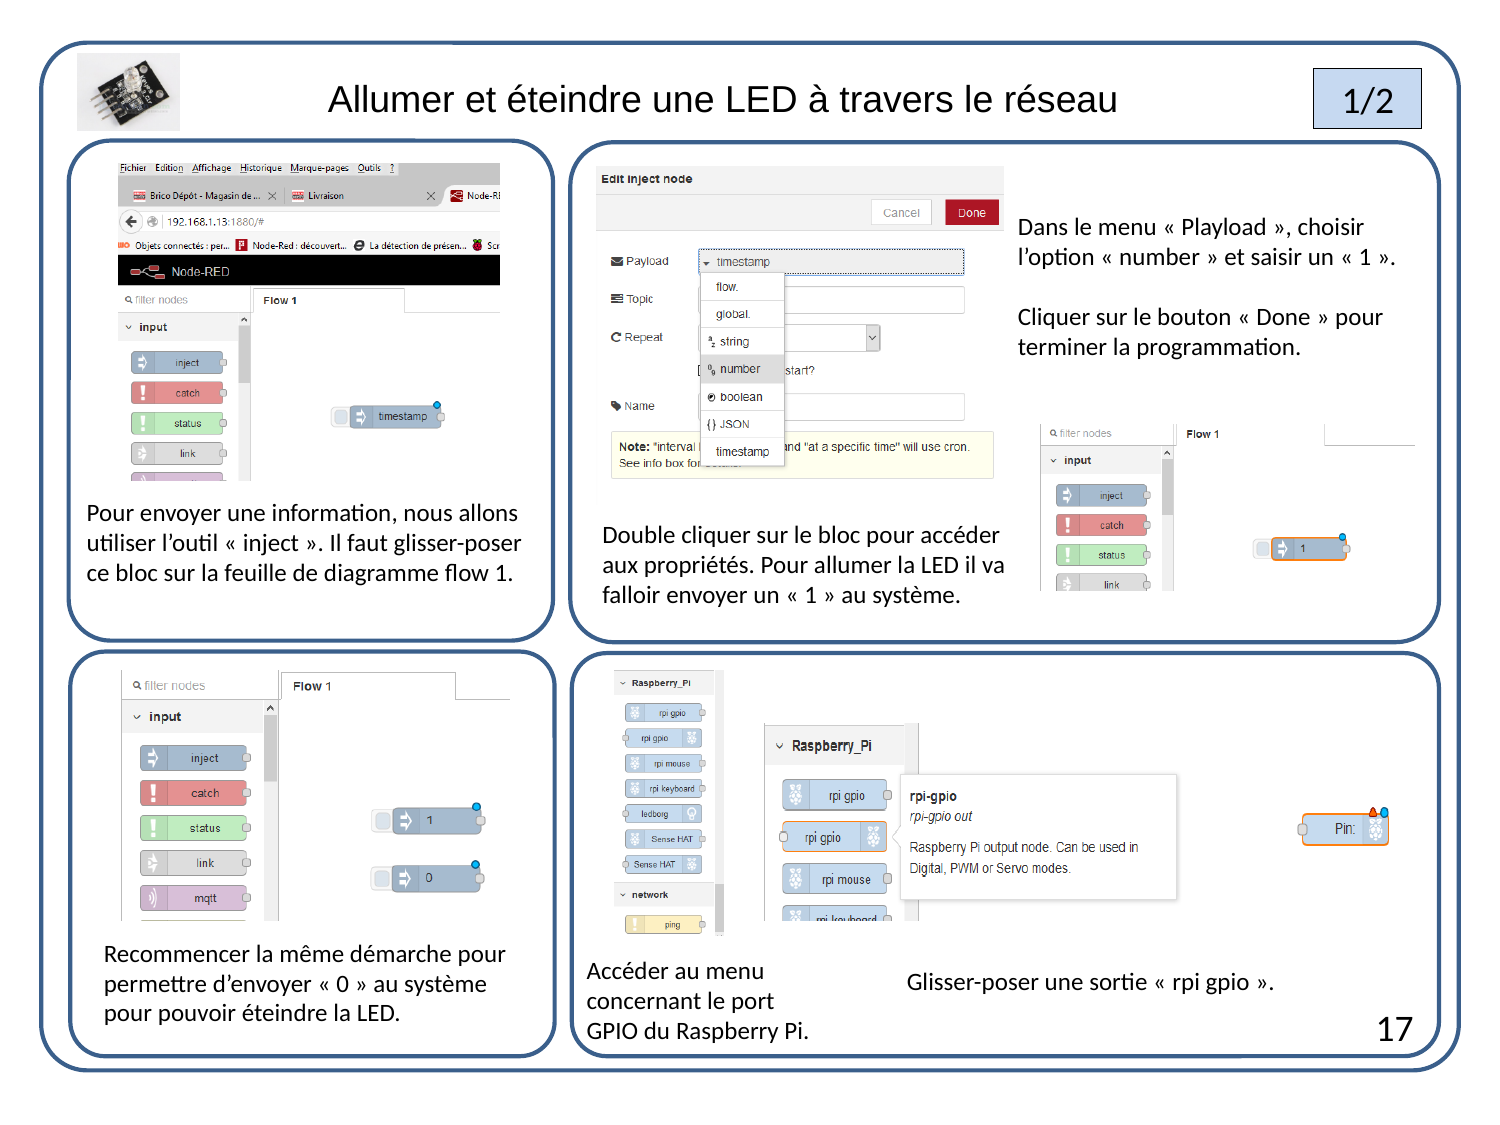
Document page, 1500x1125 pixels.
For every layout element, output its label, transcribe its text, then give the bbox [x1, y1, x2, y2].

picture [121, 670, 510, 921]
picture [76, 53, 180, 132]
text_box [569, 650, 1442, 1059]
text_box [66, 138, 556, 643]
picture [118, 163, 501, 481]
text_box 17 [1360, 996, 1446, 1057]
picture [1040, 424, 1415, 591]
text_box Allumer et éteindre une LED à travers le réseau [184, 67, 1326, 127]
text_box [568, 140, 1442, 645]
text_box 1/2 [1313, 68, 1422, 129]
text_box [39, 40, 1461, 1073]
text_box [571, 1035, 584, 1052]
picture [764, 723, 1426, 921]
picture [613, 670, 725, 937]
picture [596, 166, 1004, 506]
text_box [68, 649, 557, 1059]
